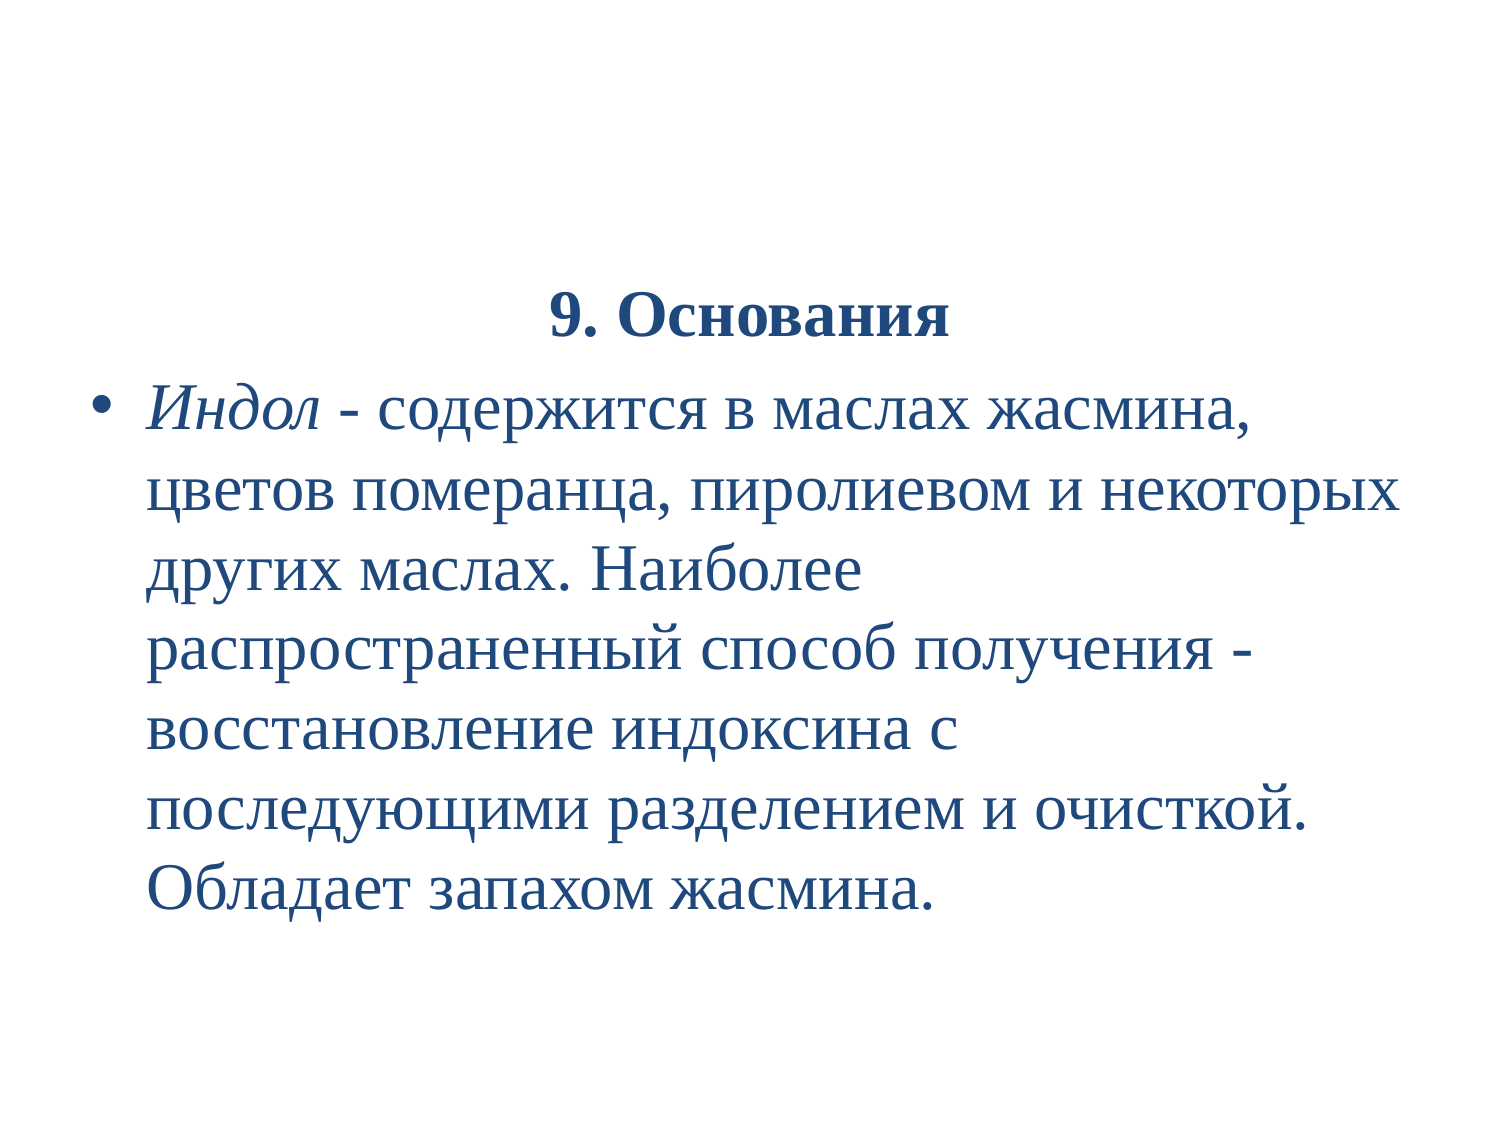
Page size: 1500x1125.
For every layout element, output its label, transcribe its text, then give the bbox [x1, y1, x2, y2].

list 9. Основания Индол - содержится в маслах жасмина, цветов померанца, пиролиевом и некоторых других маслах. Наиболее распространенный способ получения - восстановление индоксина с последующими разделением и очисткой. Обладает запахом жасмина. [75, 262, 1425, 1005]
